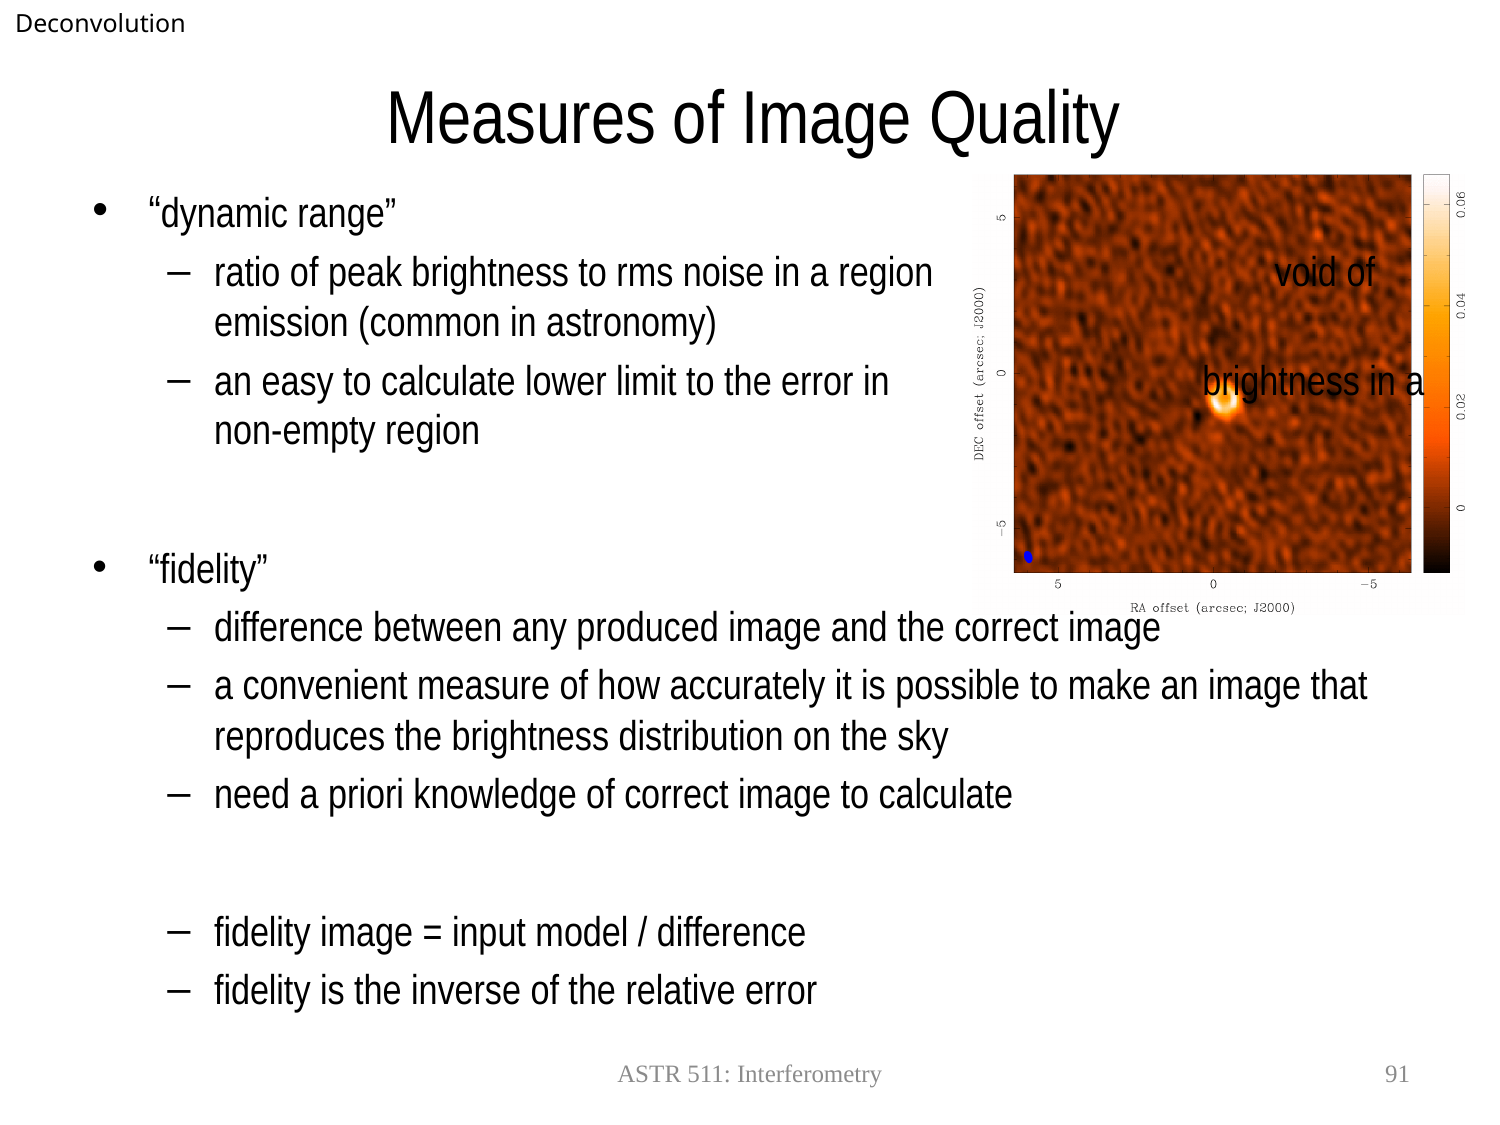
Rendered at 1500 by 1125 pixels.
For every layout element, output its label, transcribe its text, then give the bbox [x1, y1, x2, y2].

text_box Deconvolution [0, 0, 382, 75]
text_box Measures of Image Quality [78, 20, 1429, 208]
list “dynamic range” ratio of peak brightness to rms noise in a region void of emission (common in astronomy) an easy to calculate lower limit to the error in brightness in a non-empty region “fidelity” difference between any produced image and the correct image a convenient measure of how accurately it is possible to make an image that reproduces the brightness distribution on the sky need a priori knowledge of correct image to calculate fidelity image = input model / difference fidelity is the inverse of the relative error [77, 174, 1500, 1082]
picture [971, 174, 1465, 615]
slide_number 91 [1074, 1042, 1425, 1103]
footer ASTR 511: Interferometry [512, 1042, 988, 1103]
